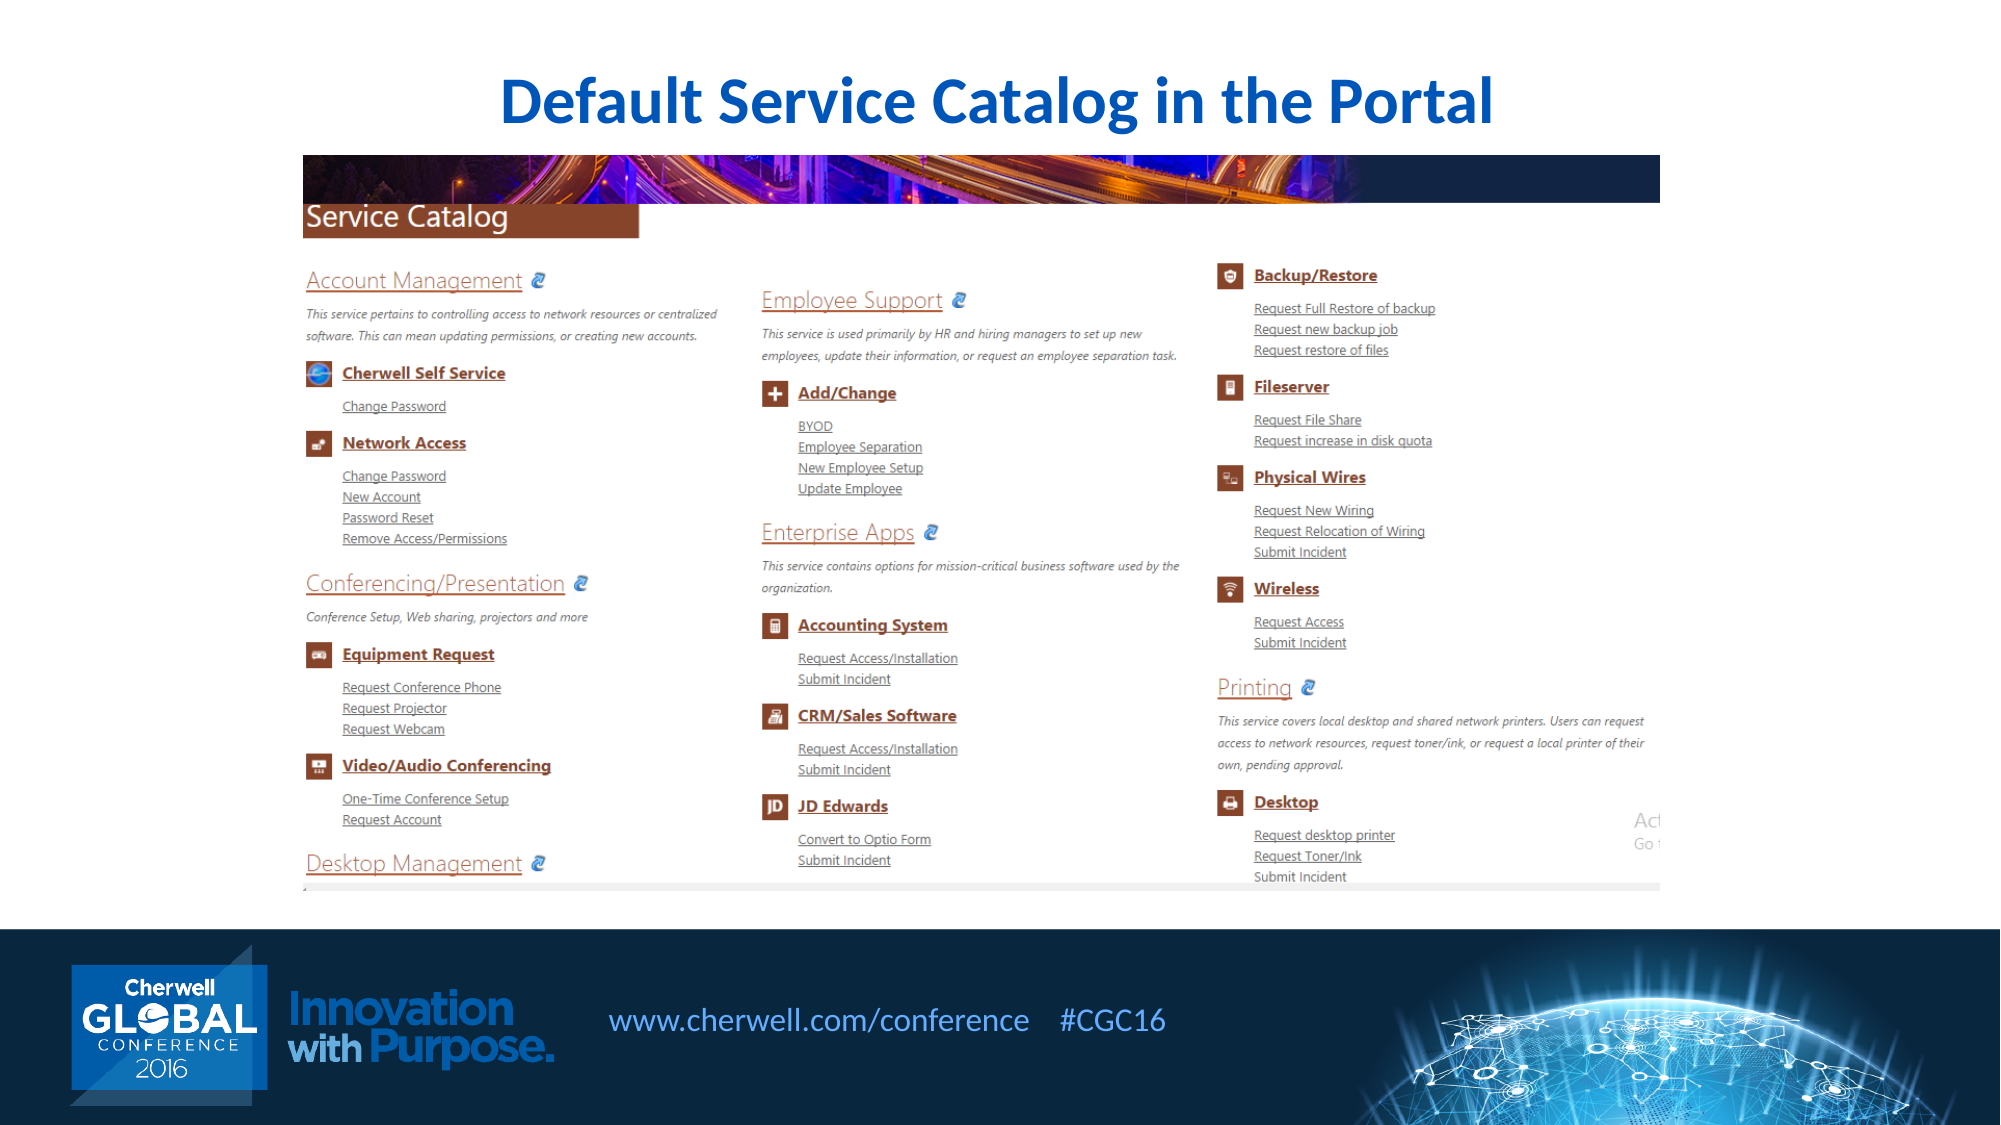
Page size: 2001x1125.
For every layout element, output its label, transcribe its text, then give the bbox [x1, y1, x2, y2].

picture [0, 0, 2000, 1125]
list Default Service Catalog in the Portal [74, 61, 1923, 144]
